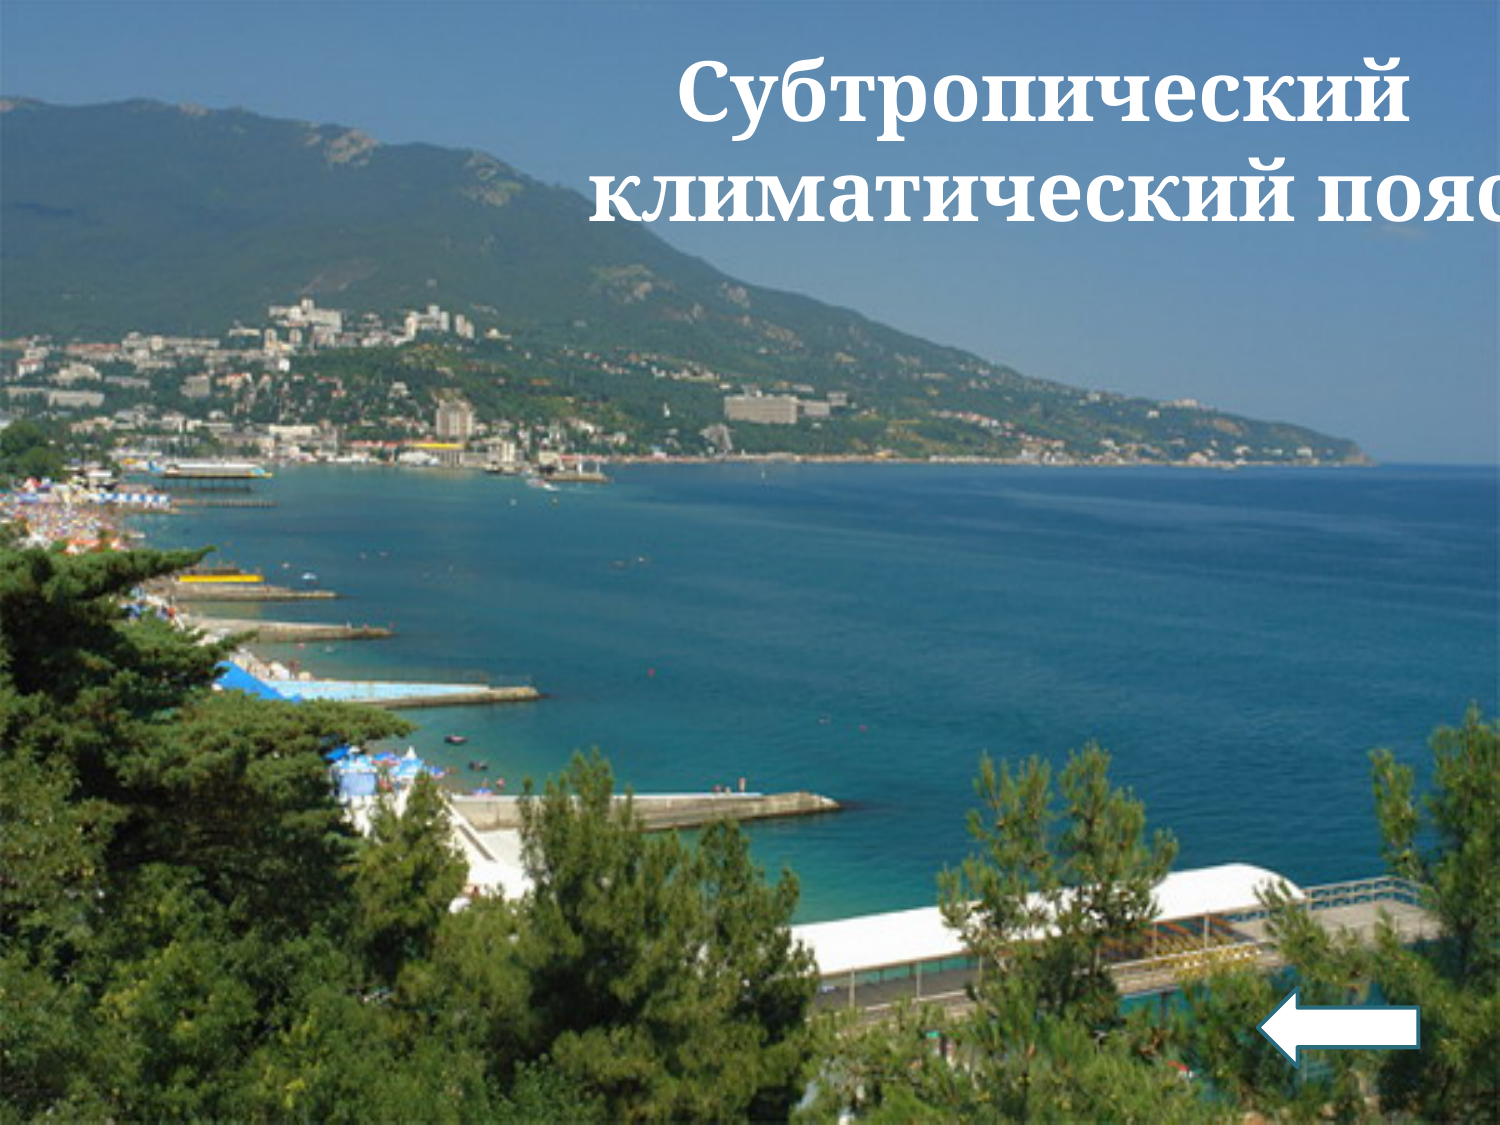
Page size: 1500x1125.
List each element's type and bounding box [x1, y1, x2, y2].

list [0, 0, 1500, 1125]
